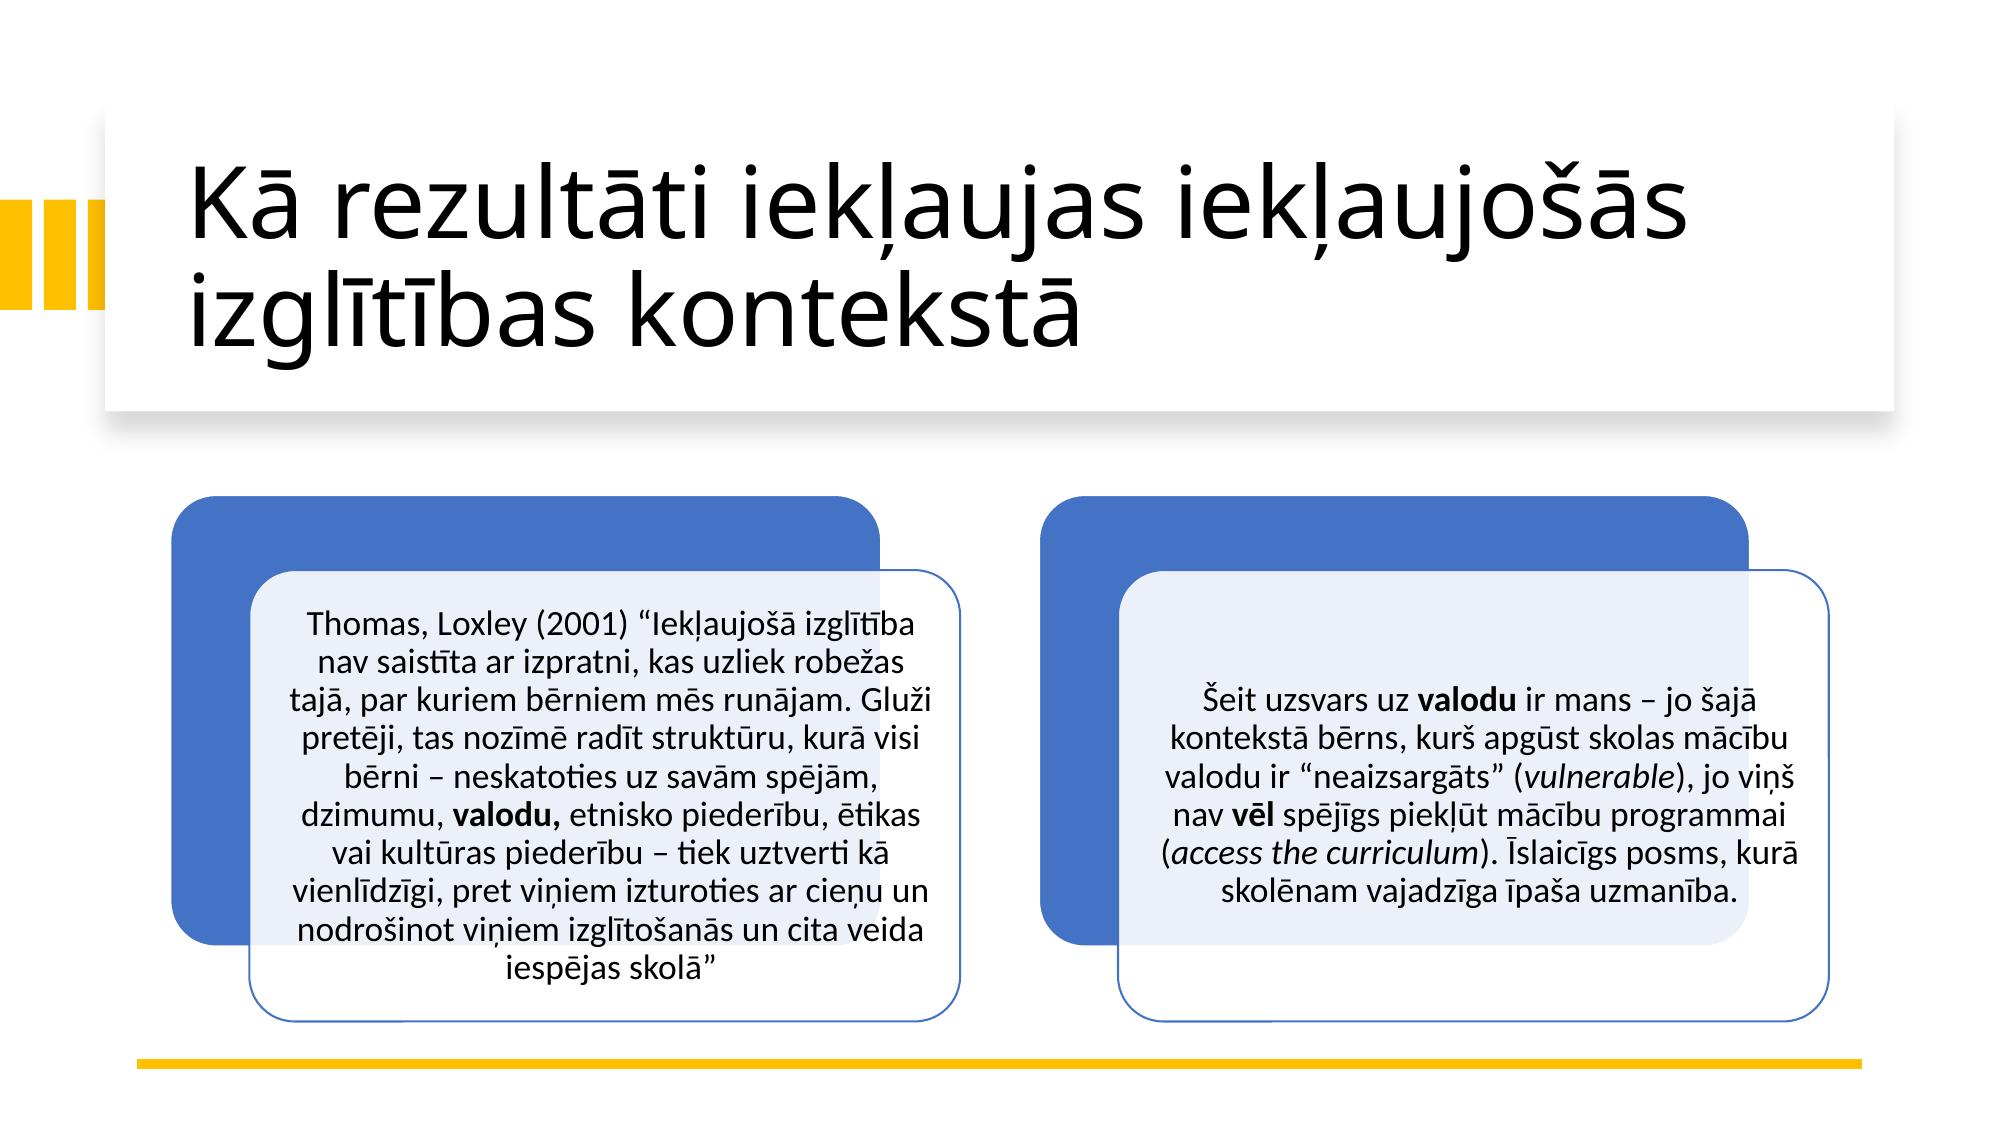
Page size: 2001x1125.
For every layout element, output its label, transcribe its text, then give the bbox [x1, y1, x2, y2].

title Kā rezultāti iekļaujas iekļaujošās izglītības kontekstā [171, 132, 1840, 388]
text_box [104, 100, 1895, 412]
text_box [0, 0, 2000, 1125]
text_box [0, 199, 120, 311]
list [148, 494, 1851, 1022]
